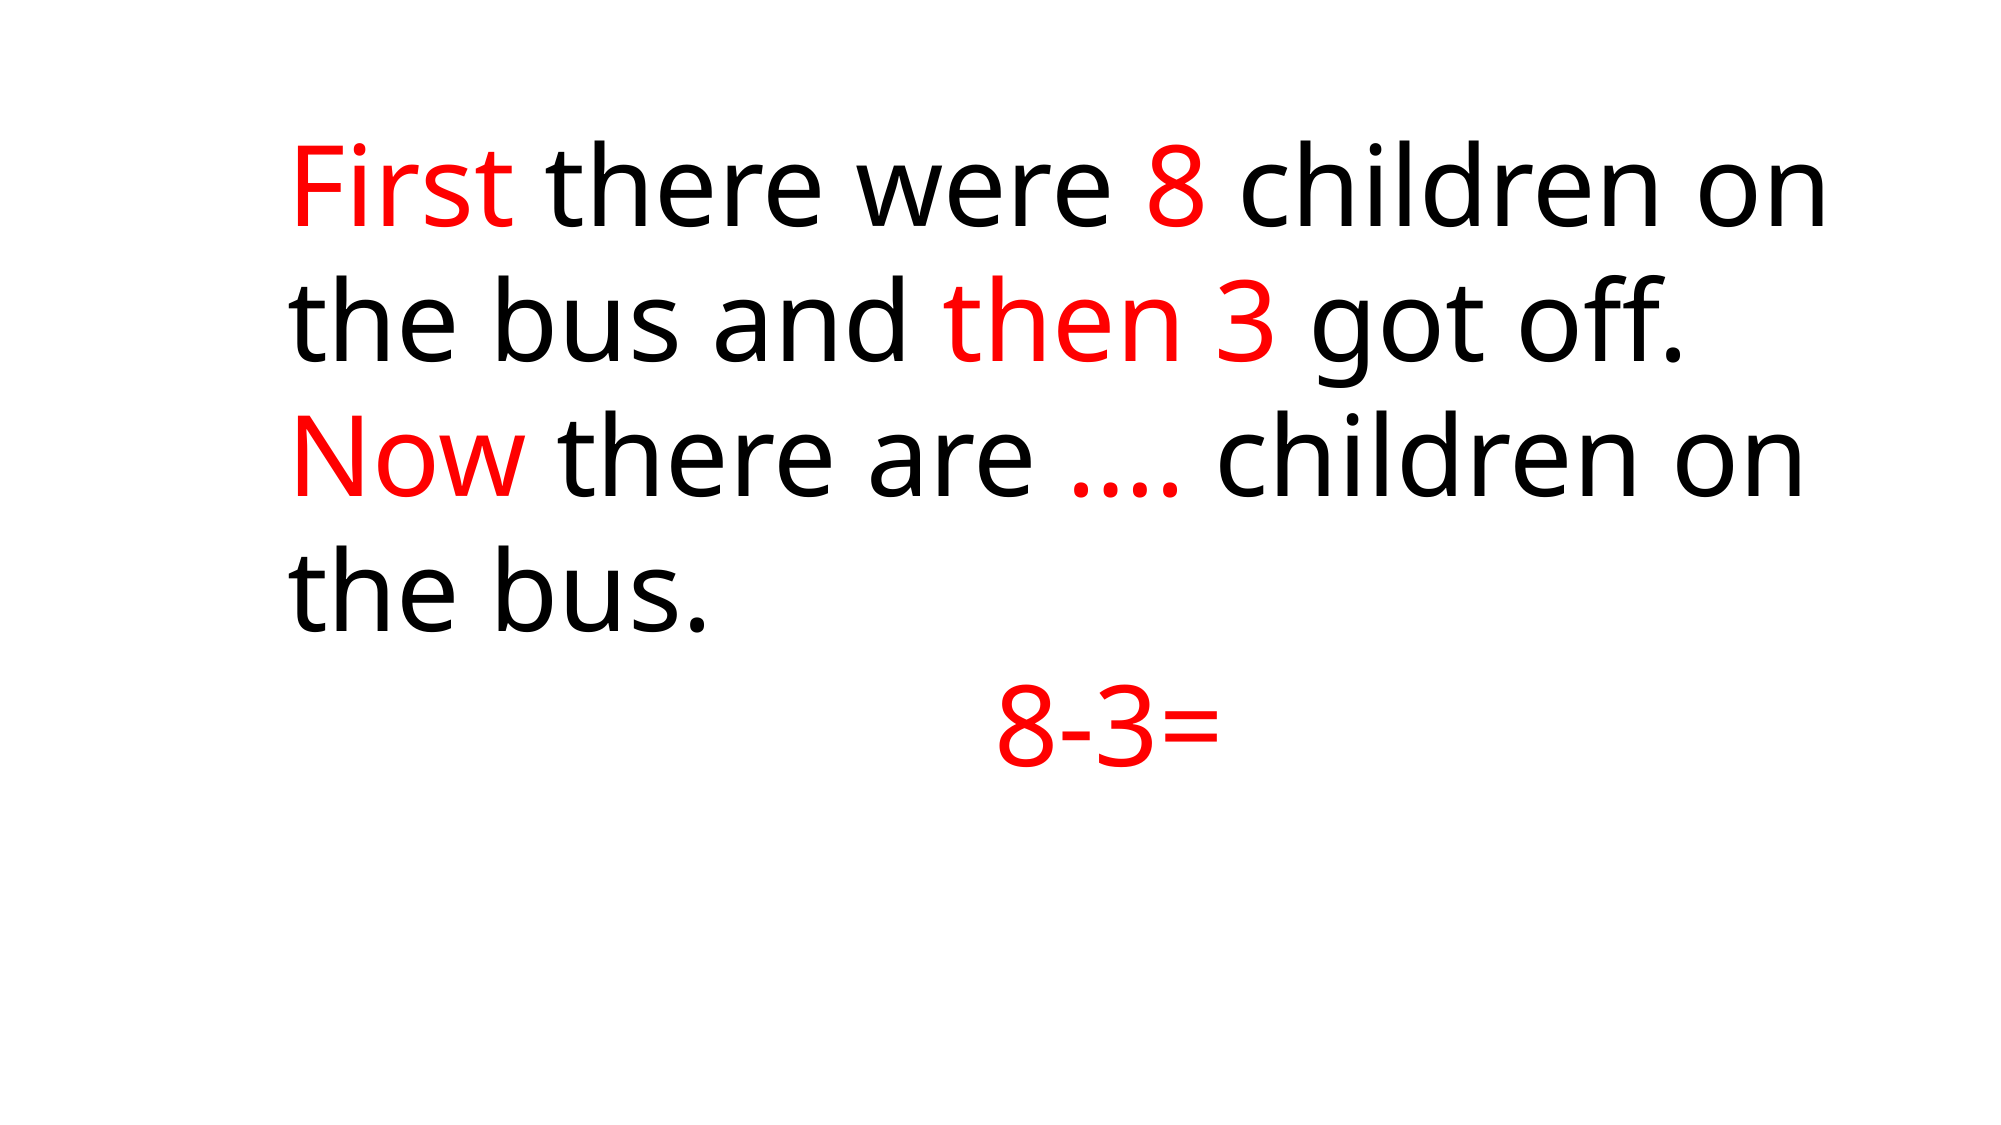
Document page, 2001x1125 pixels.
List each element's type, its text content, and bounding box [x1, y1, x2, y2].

text_box First there were 8 children on the bus and then 3 got off. Now there are …. children on the bus. 8-3= [272, 106, 1946, 796]
